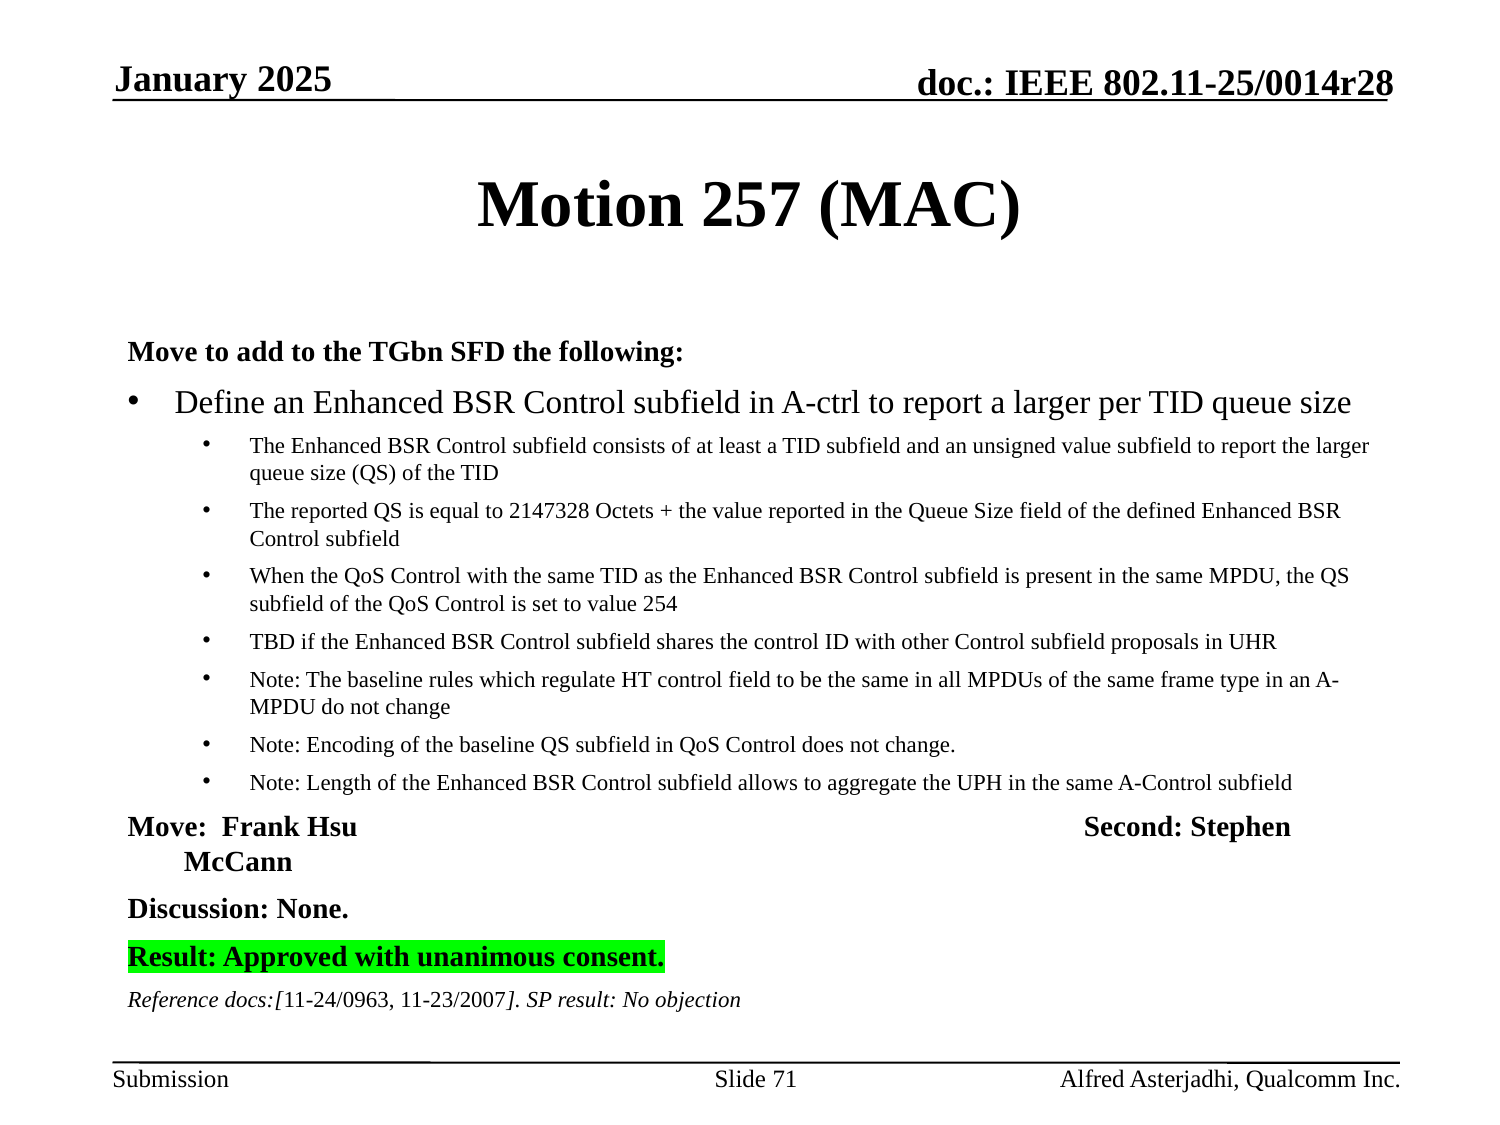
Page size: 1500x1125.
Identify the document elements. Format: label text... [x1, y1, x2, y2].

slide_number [114, 54, 423, 100]
slide_number Slide 71 [712, 1061, 800, 1123]
title Motion 257 (MAC) [112, 112, 1388, 288]
footer Alfred Asterjadhi, Qualcomm Inc. [878, 1061, 1402, 1093]
list Move to add to the TGbn SFD the following: Define an Enhanced BSR Control subfield in A-ctrl to report a larger per TID queue size The Enhanced BSR Control subfield consists of at least a TID subfield and an unsigned value subfield to report the larger queue size (QS) of the TID The reported QS is equal to 2147328 Octets + the value reported in the Queue Size field of the defined Enhanced BSR Control subfield When the QoS Control with the same TID as the Enhanced BSR Control subfield is present in the same MPDU, the QS subfield of the QoS Control is set to value 254 TBD if the Enhanced BSR Control subfield shares the control ID with other Control subfield proposals in UHR Note: The baseline rules which regulate HT control field to be the same in all MPDUs of the same frame type in an A-MPDU do not change Note: Encoding of the baseline QS subfield in QoS Control does not change. Note: Length of the Enhanced BSR Control subfield allows to aggregate the UPH in the same A-Control subfield Move: Frank Hsu Second: Stephen McCann Discussion: None. Result: Approved with unanimous consent. Reference docs:[11-24/0963, 11-23/2007]. SP result: No objection [112, 324, 1388, 1051]
